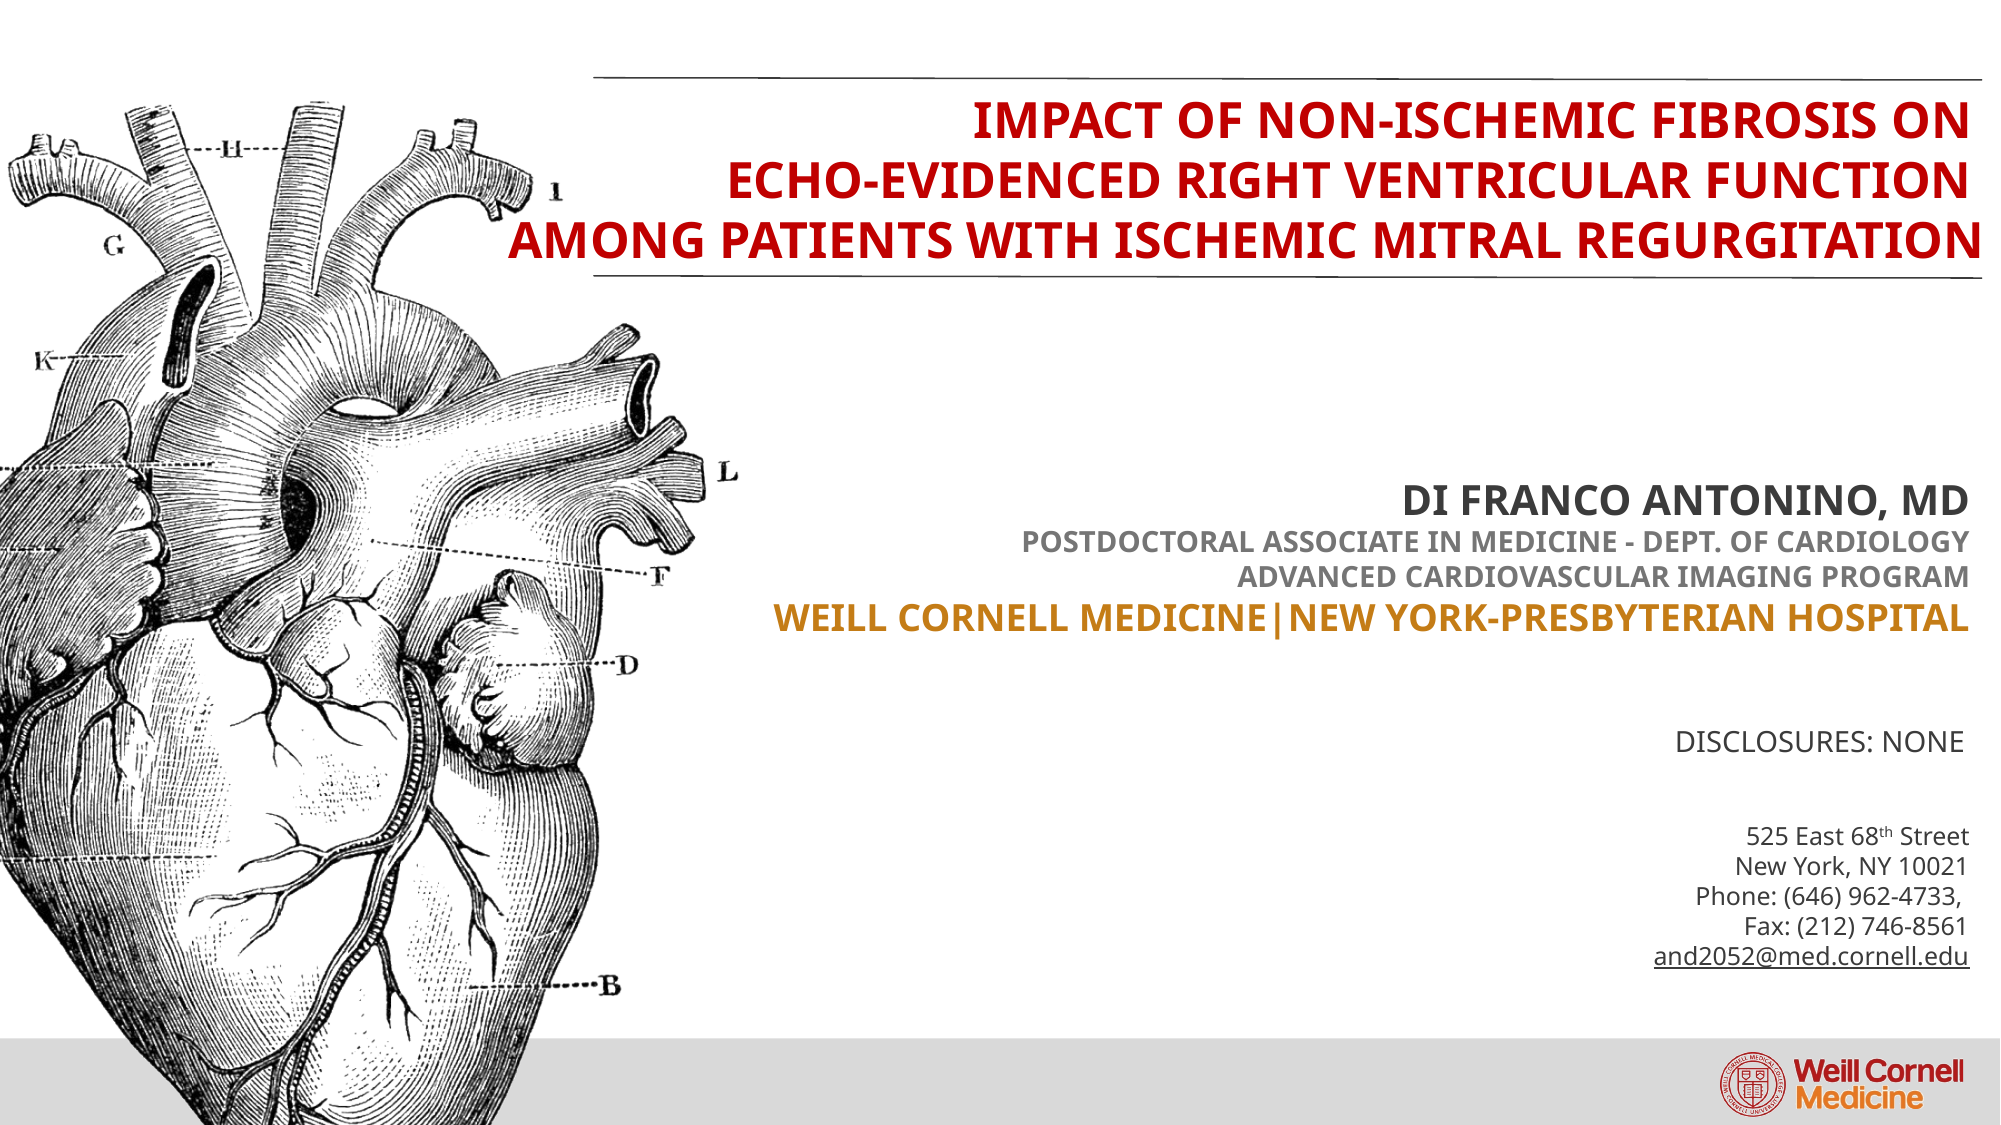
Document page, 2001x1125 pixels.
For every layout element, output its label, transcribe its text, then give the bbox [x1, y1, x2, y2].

subtitle di franco antonino, md postdoctoral associate in medicine - dept. of cardiology advanced cardiovascular imaging program weill cornell medicine|new york-presbyterian hospital [753, 466, 1986, 564]
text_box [593, 77, 1982, 81]
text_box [593, 275, 1982, 279]
text_box DISCLOSURES: NONE [1586, 715, 1981, 779]
picture [0, 80, 753, 1125]
text_box 525 East 68th Street New York, NY 10021 Phone: (646) 962-4733, Fax: (212) 746-8561 and2052@med.cornell.edu [984, 813, 1985, 982]
text_box [753, 1037, 2000, 1125]
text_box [1719, 1052, 1964, 1119]
title Impact of Non-Ischemic Fibrosis on Echo-evidenced Right Ventricular Function among Patients with Ischemic Mitral Regurgitation [0, 0, 2000, 276]
